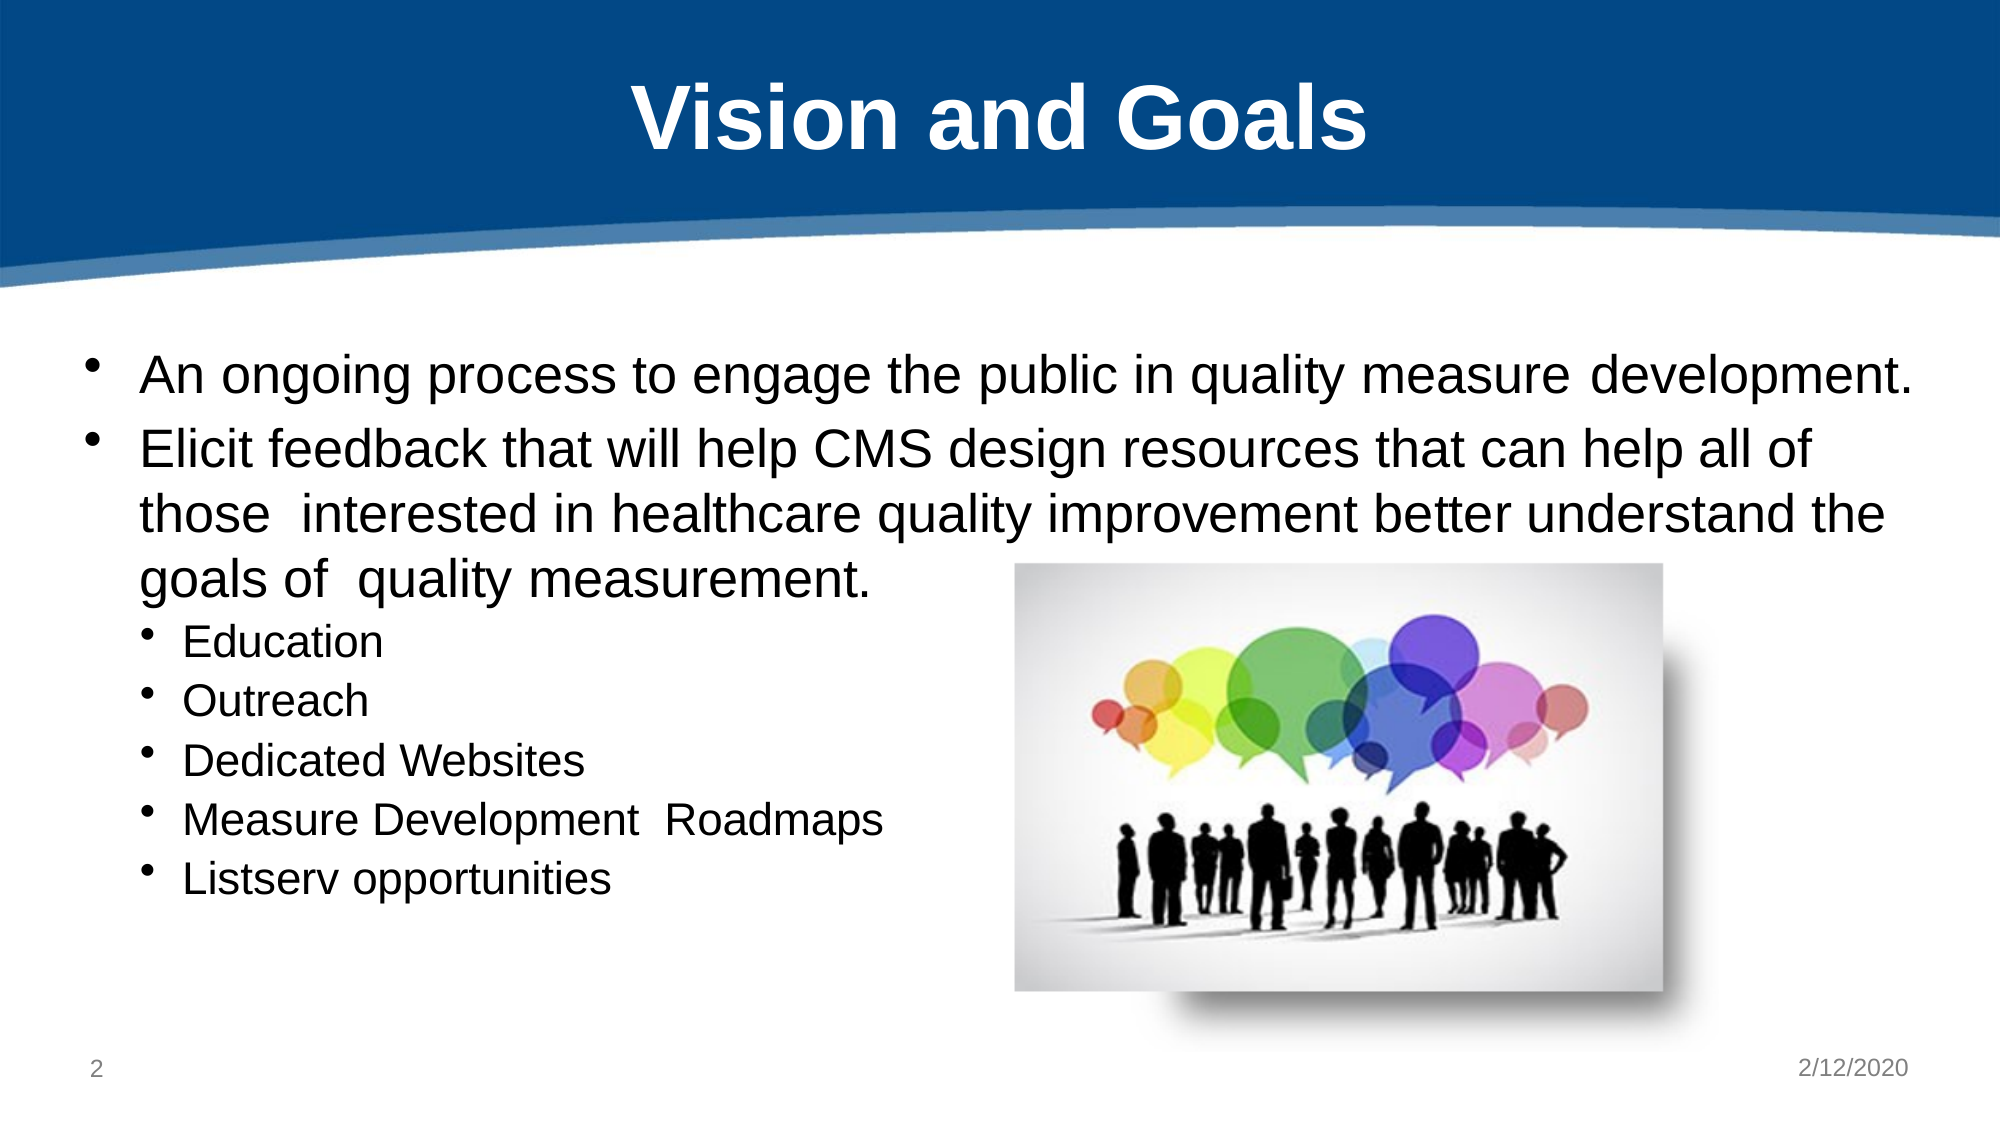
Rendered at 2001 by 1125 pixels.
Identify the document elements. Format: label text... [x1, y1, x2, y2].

text_box 2/12/2020 [1796, 1052, 1912, 1082]
slide_number 1 [75, 1037, 300, 1098]
text_box An ongoing process to engage the public in quality measure development. Elicit feedback that will help CMS design resources that can help all of those interested in healthcare quality improvement better understand the goals of quality measurement. Education Outreach Dedicated Websites Measure Development Roadmaps Listserv opportunities [81, 339, 1919, 904]
picture [999, 545, 1719, 1053]
title Vision and Goals​ [0, 0, 2000, 225]
picture [0, 225, 2000, 320]
